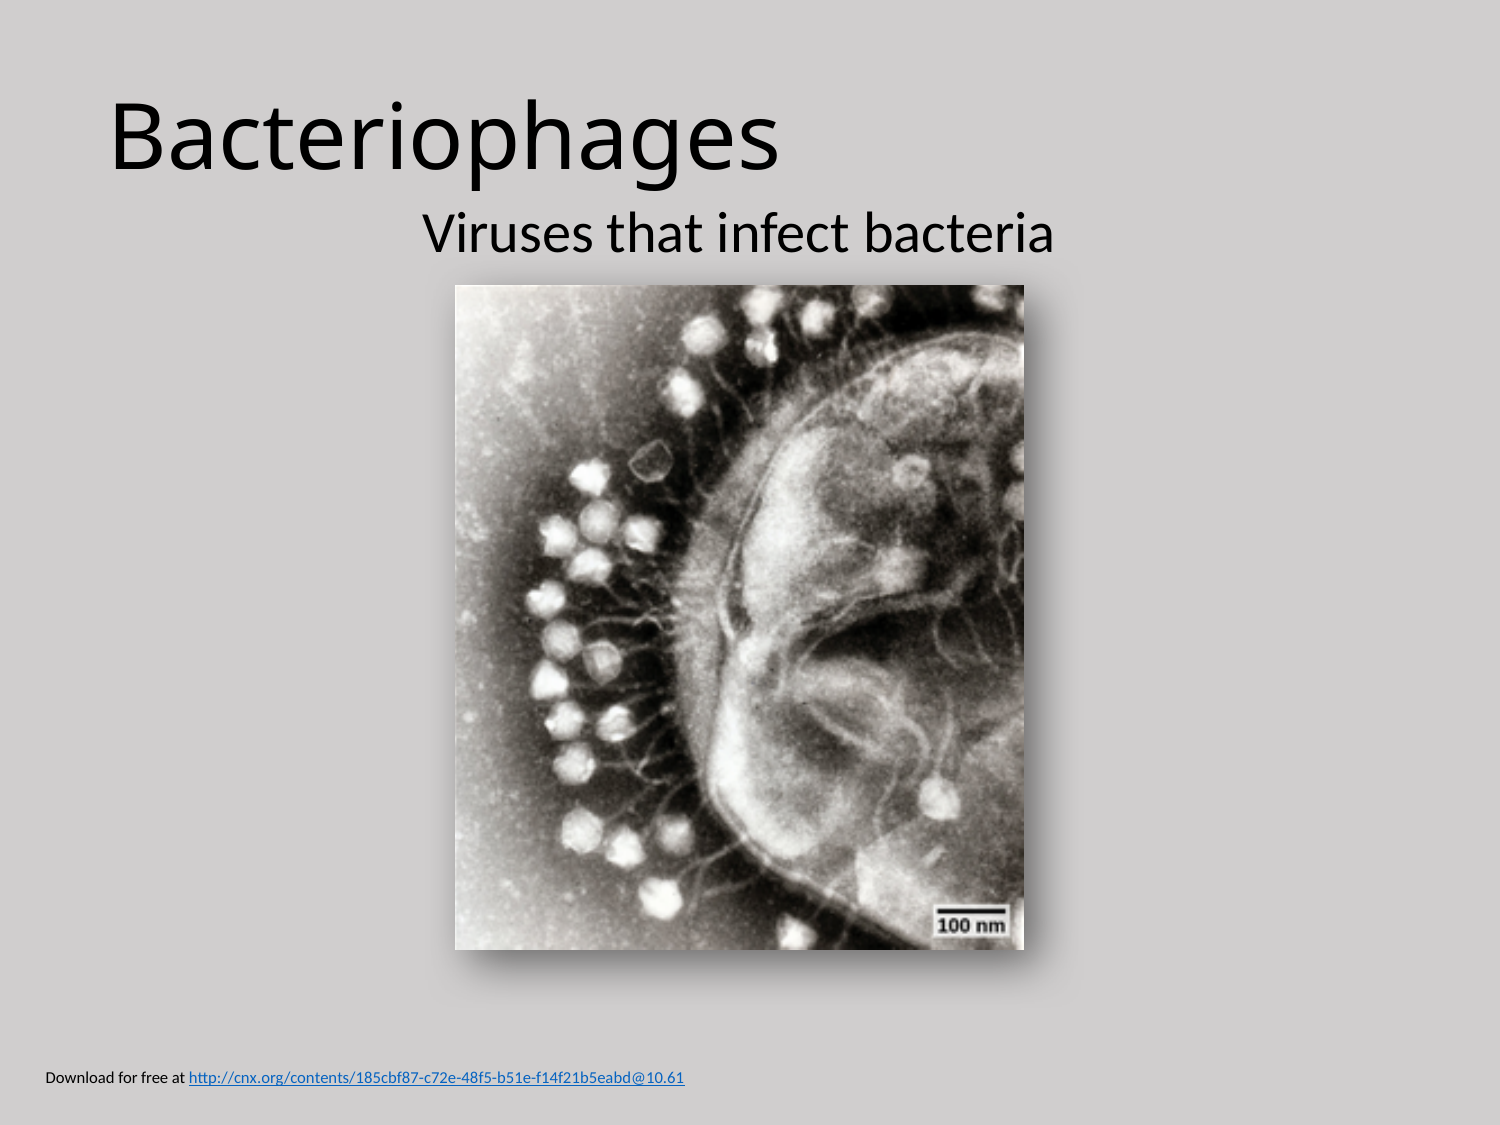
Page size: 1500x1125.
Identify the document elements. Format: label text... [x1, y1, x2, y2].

text_box Download for free at http://cnx.org/contents/185cbf87-c72e-48f5-b51e-f14f21b5eabd@10.61 [30, 1059, 700, 1095]
picture [455, 285, 1024, 950]
title Bacteriophages [92, 31, 1387, 194]
list Viruses that infect bacteria [83, 194, 1396, 353]
